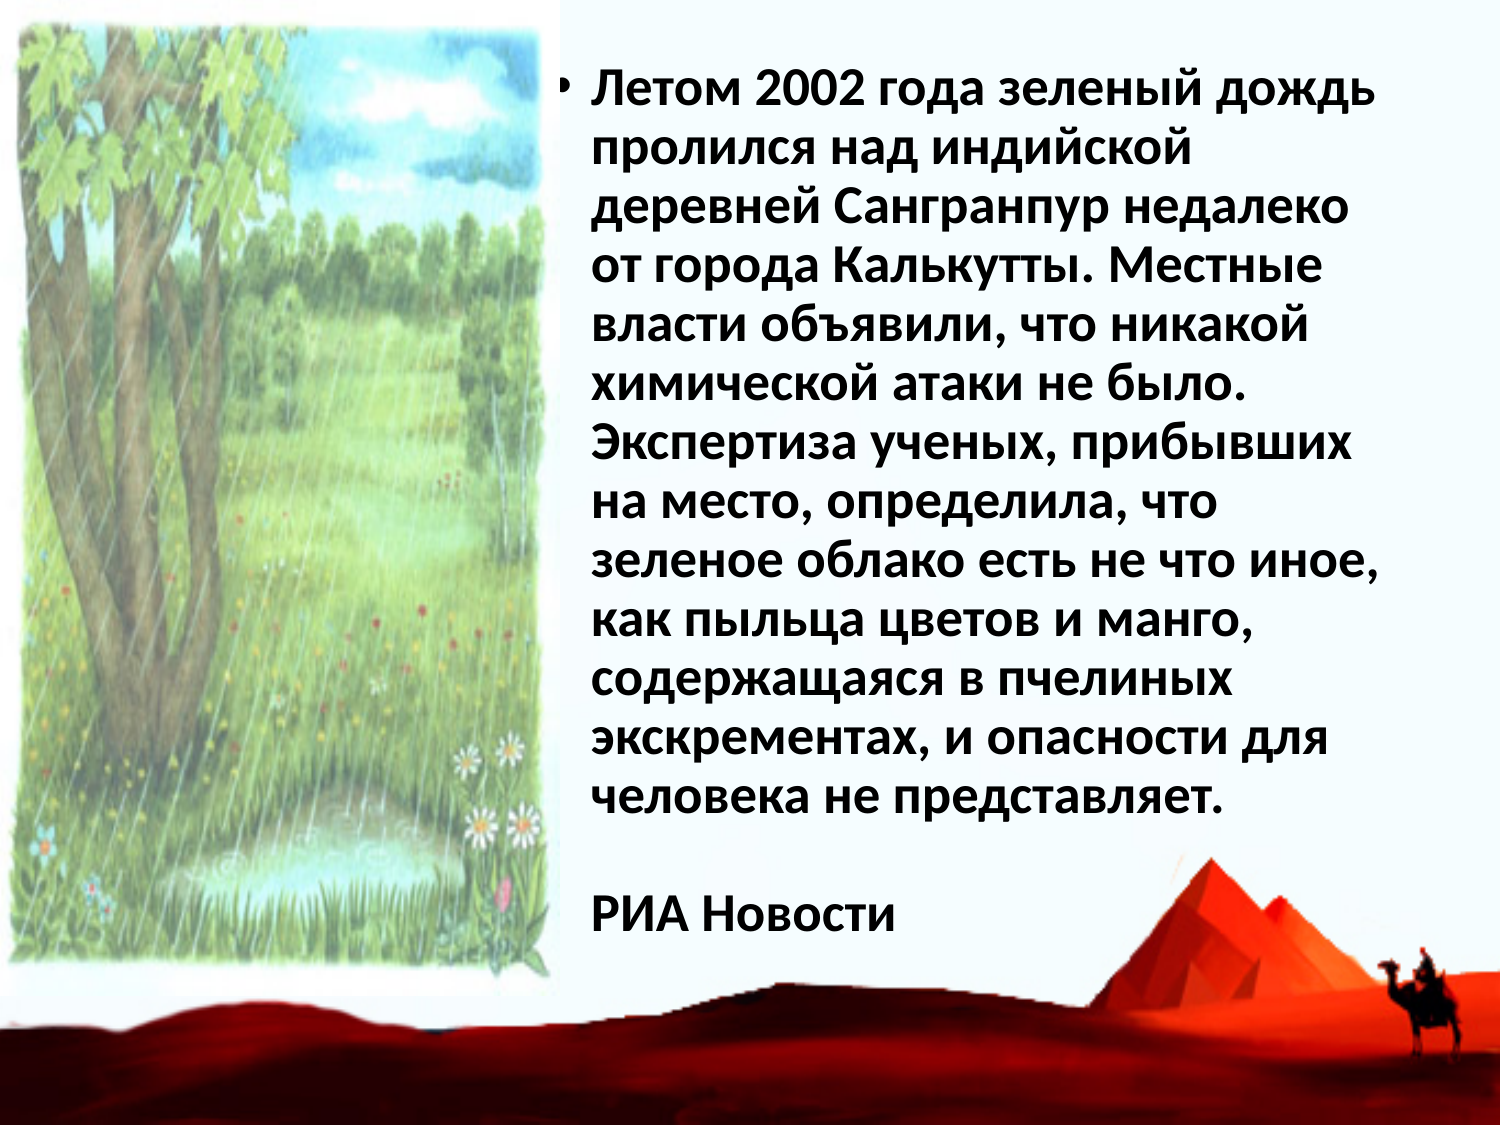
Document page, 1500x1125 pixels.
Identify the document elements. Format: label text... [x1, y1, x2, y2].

list Летом 2002 года зеленый дождь пролился над индийской деревней Сангранпур недалеко от города Калькутты. Местные власти объявили, что никакой химической атаки не было. Экспертиза ученых, прибывших на место, определила, что зеленое облако есть не что иное, как пыльца цветов и манго, содержащаяся в пчелиных экскрементах, и опасности для человека не представляет. РИА Новости [537, 51, 1397, 1014]
picture [0, 0, 1500, 1125]
